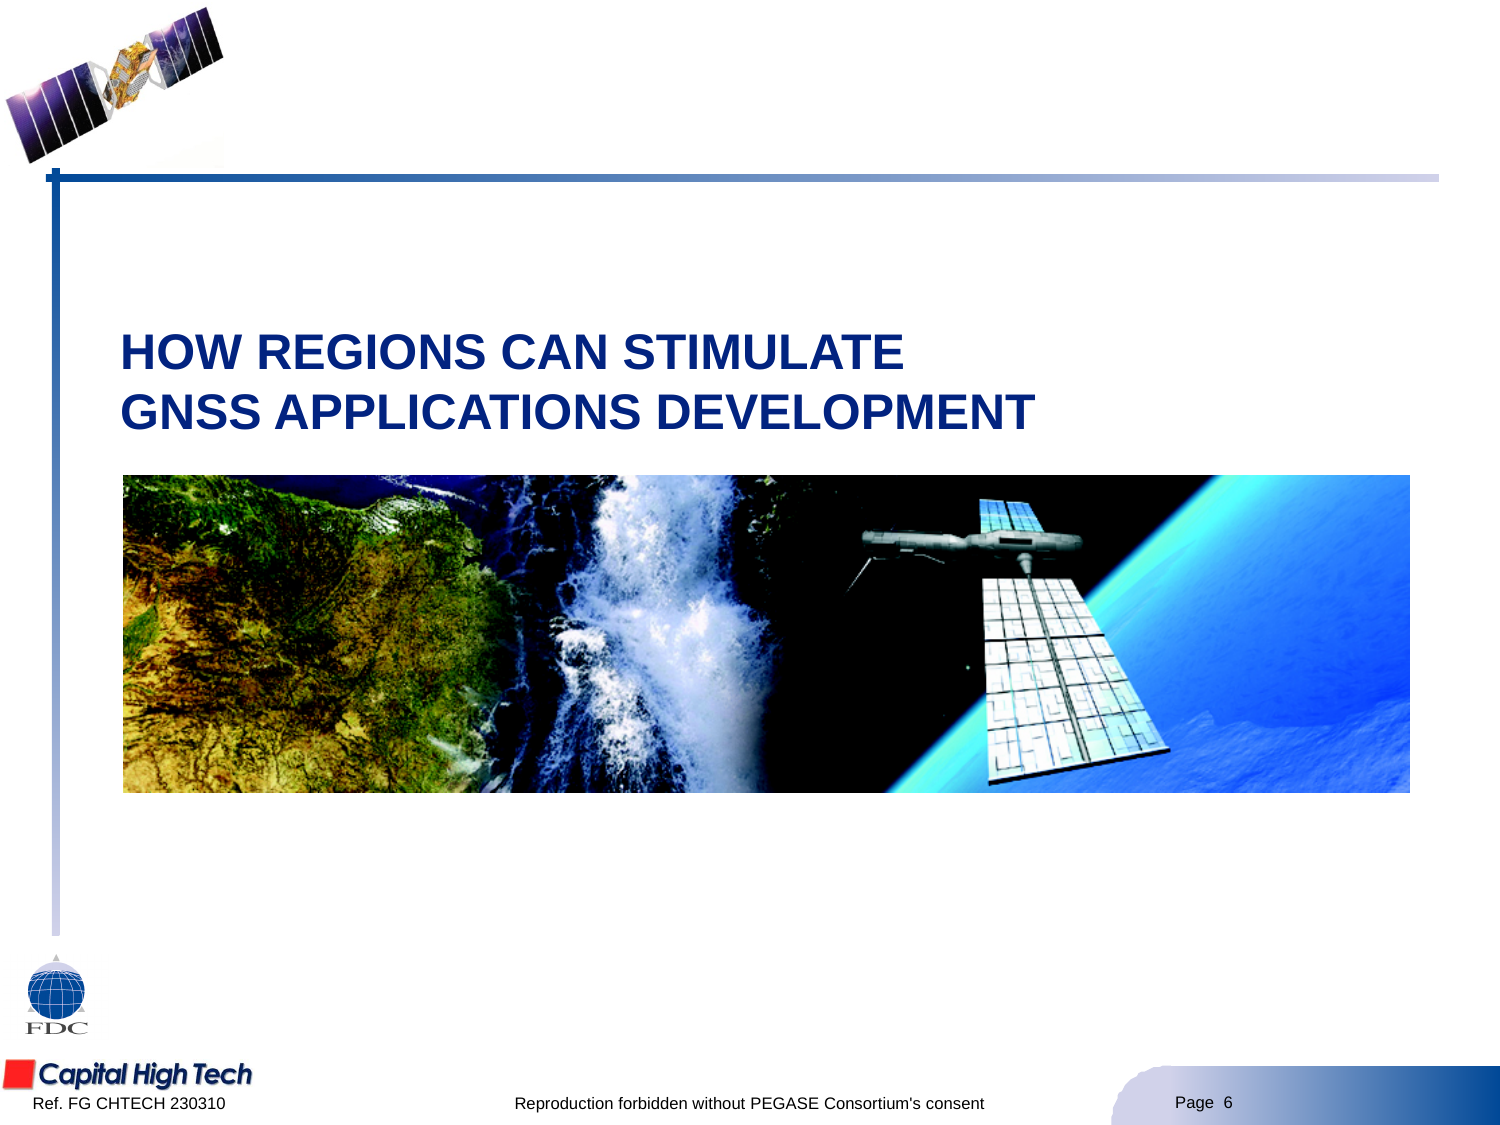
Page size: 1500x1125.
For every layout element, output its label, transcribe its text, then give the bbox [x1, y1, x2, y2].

picture [0, 1059, 255, 1092]
picture [3, 954, 109, 1040]
picture [122, 475, 1410, 793]
title HOW REGIONS CAN STIMULATE GNSS APPLICATIONS DEVELOPMENT [104, 344, 1452, 415]
picture [4, 2, 224, 168]
